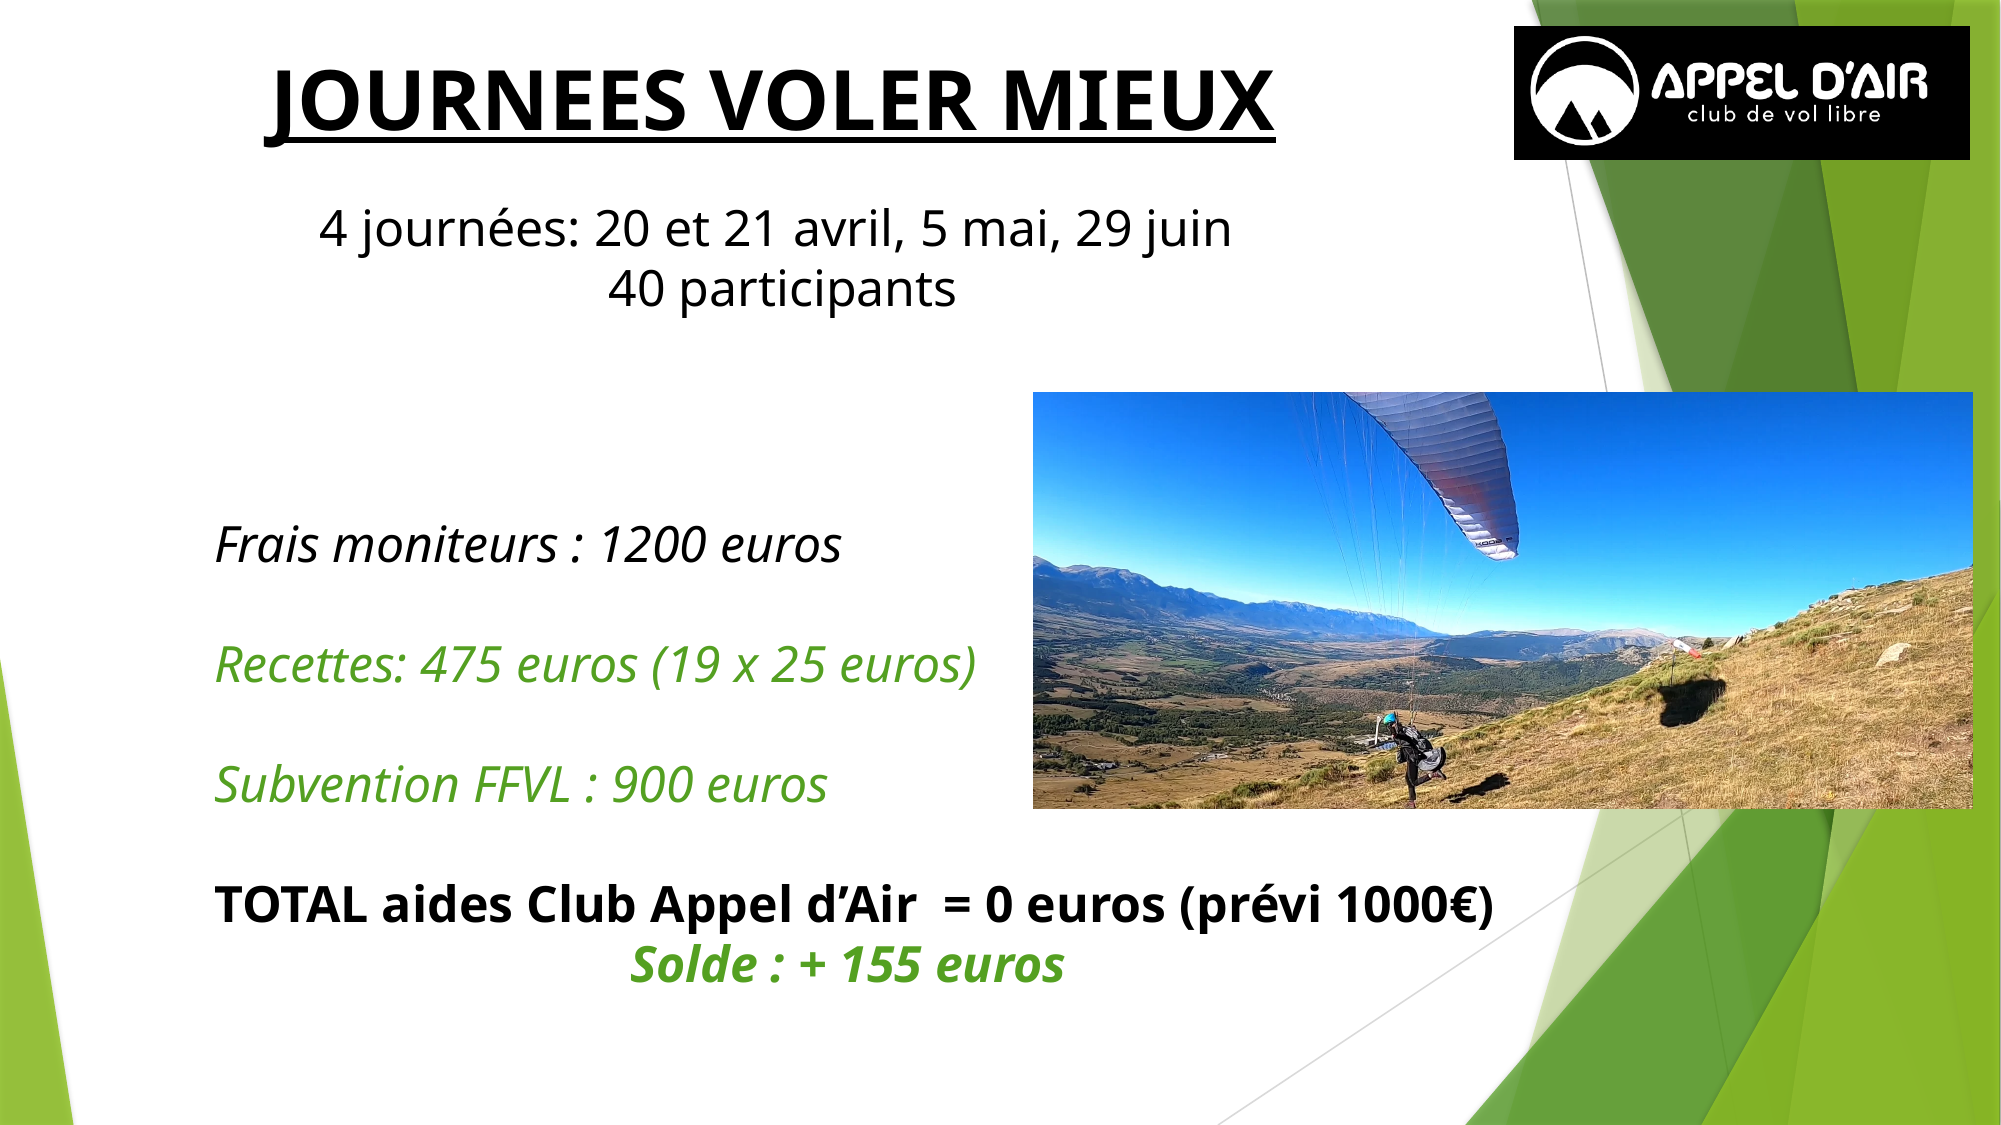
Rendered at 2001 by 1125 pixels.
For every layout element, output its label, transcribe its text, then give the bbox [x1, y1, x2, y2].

picture [1513, 26, 1971, 160]
text_box 4 journées: 20 et 21 avril, 5 mai, 29 juin 40 participants [304, 188, 1275, 324]
text_box JOURNEES VOLER MIEUX [255, 40, 1291, 155]
text_box Frais moniteurs : 1200 euros Recettes: 475 euros (19 x 25 euros) Subvention FFVL : 900 euros TOTAL aides Club Appel d’Air = 0 euros (prévi 1000€) Solde : + 155 euros [199, 505, 1510, 1001]
picture [1033, 391, 1974, 810]
